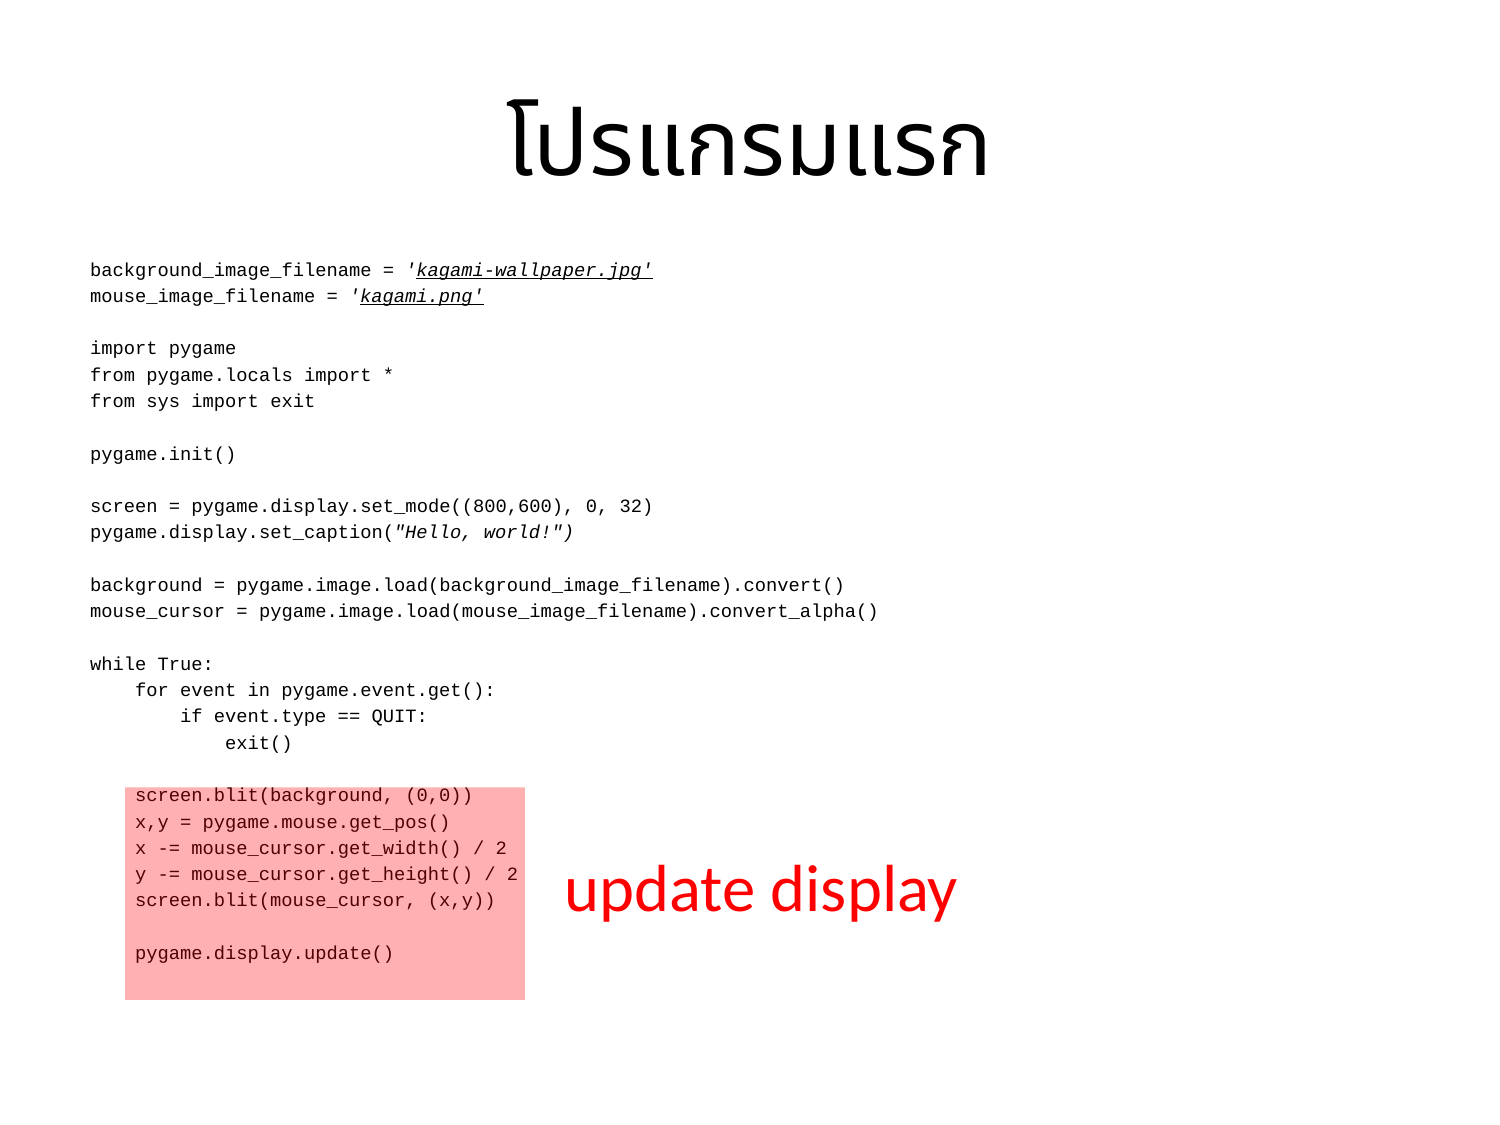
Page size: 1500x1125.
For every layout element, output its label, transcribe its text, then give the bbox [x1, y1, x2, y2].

text_box [123, 785, 527, 1002]
text_box update display [549, 837, 1088, 933]
list background_image_filename = 'kagami-wallpaper.jpg' mouse_image_filename = 'kagami.png' import pygame from pygame.locals import * from sys import exit pygame.init() screen = pygame.display.set_mode((800,600), 0, 32) pygame.display.set_caption("Hello, world!") background = pygame.image.load(background_image_filename).convert() mouse_cursor = pygame.image.load(mouse_image_filename).convert_alpha() while True: for event in pygame.event.get(): if event.type == QUIT: exit() screen.blit(background, (0,0)) x,y = pygame.mouse.get_pos() x -= mouse_cursor.get_width() / 2 y -= mouse_cursor.get_height() / 2 screen.blit(mouse_cursor, (x,y)) pygame.display.update() [75, 249, 1425, 1088]
title โปรแกรมแรก [75, 45, 1425, 233]
